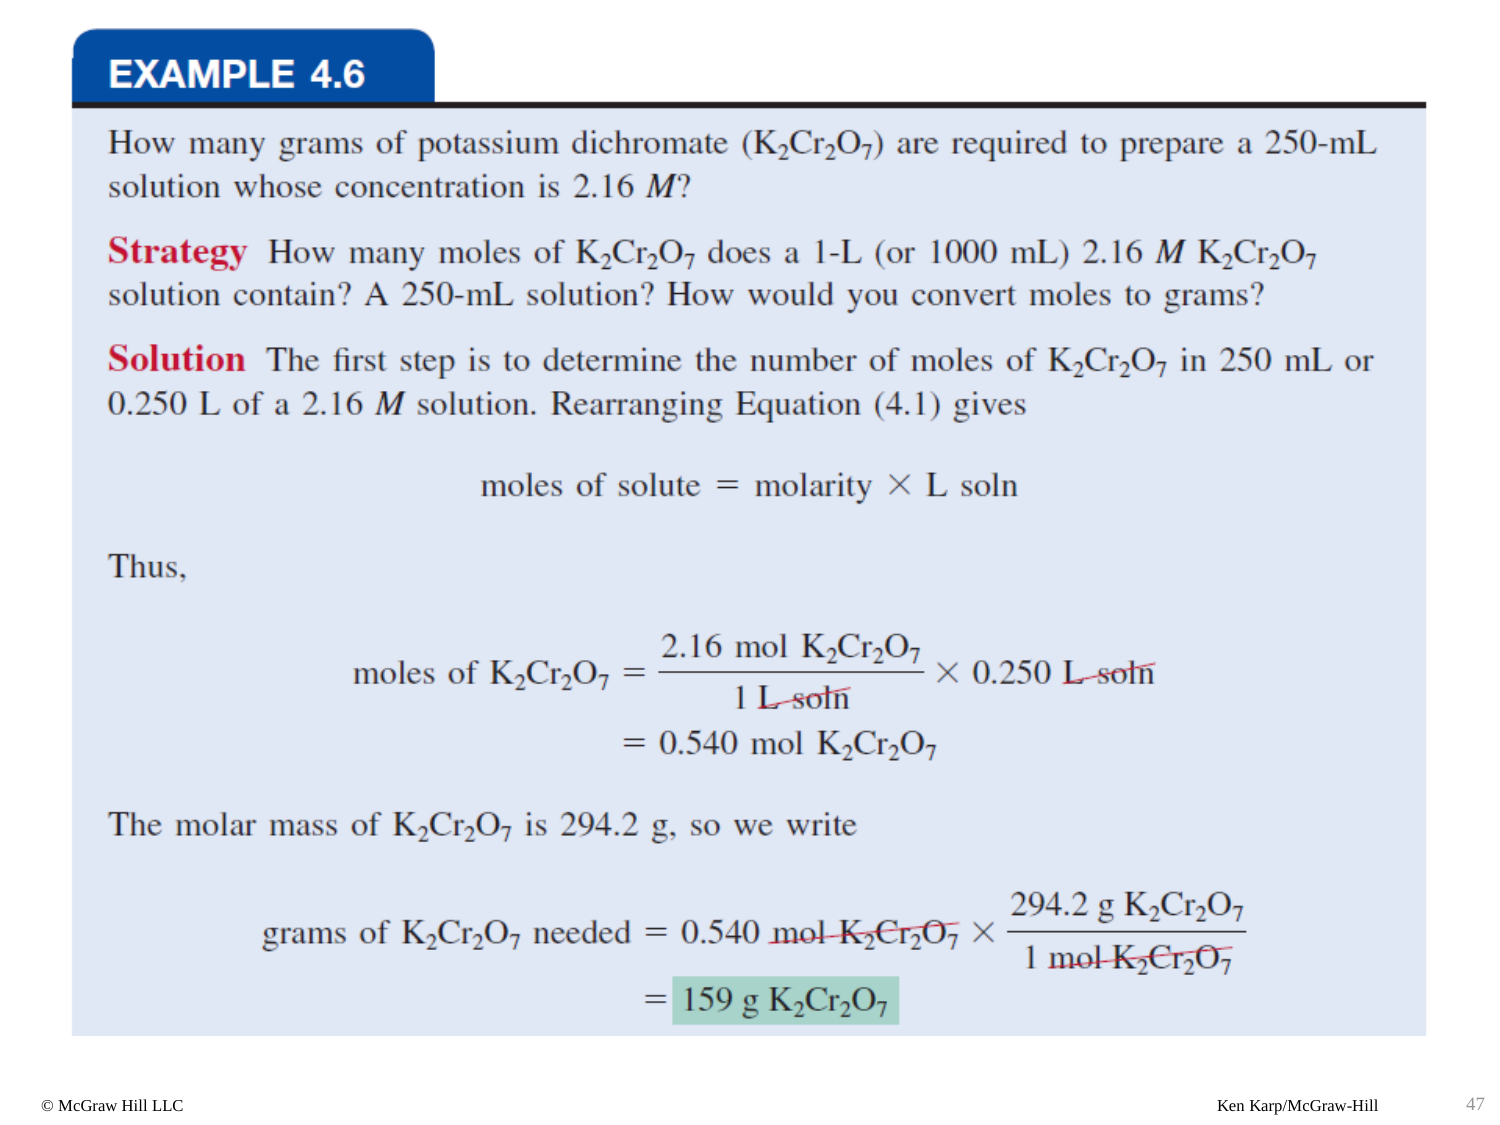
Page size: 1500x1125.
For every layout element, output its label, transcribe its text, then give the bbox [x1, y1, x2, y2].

list Ken Karp/McGraw-Hill [375, 1087, 1394, 1125]
picture [66, 24, 1428, 1036]
slide_number 47 [1427, 1087, 1500, 1120]
